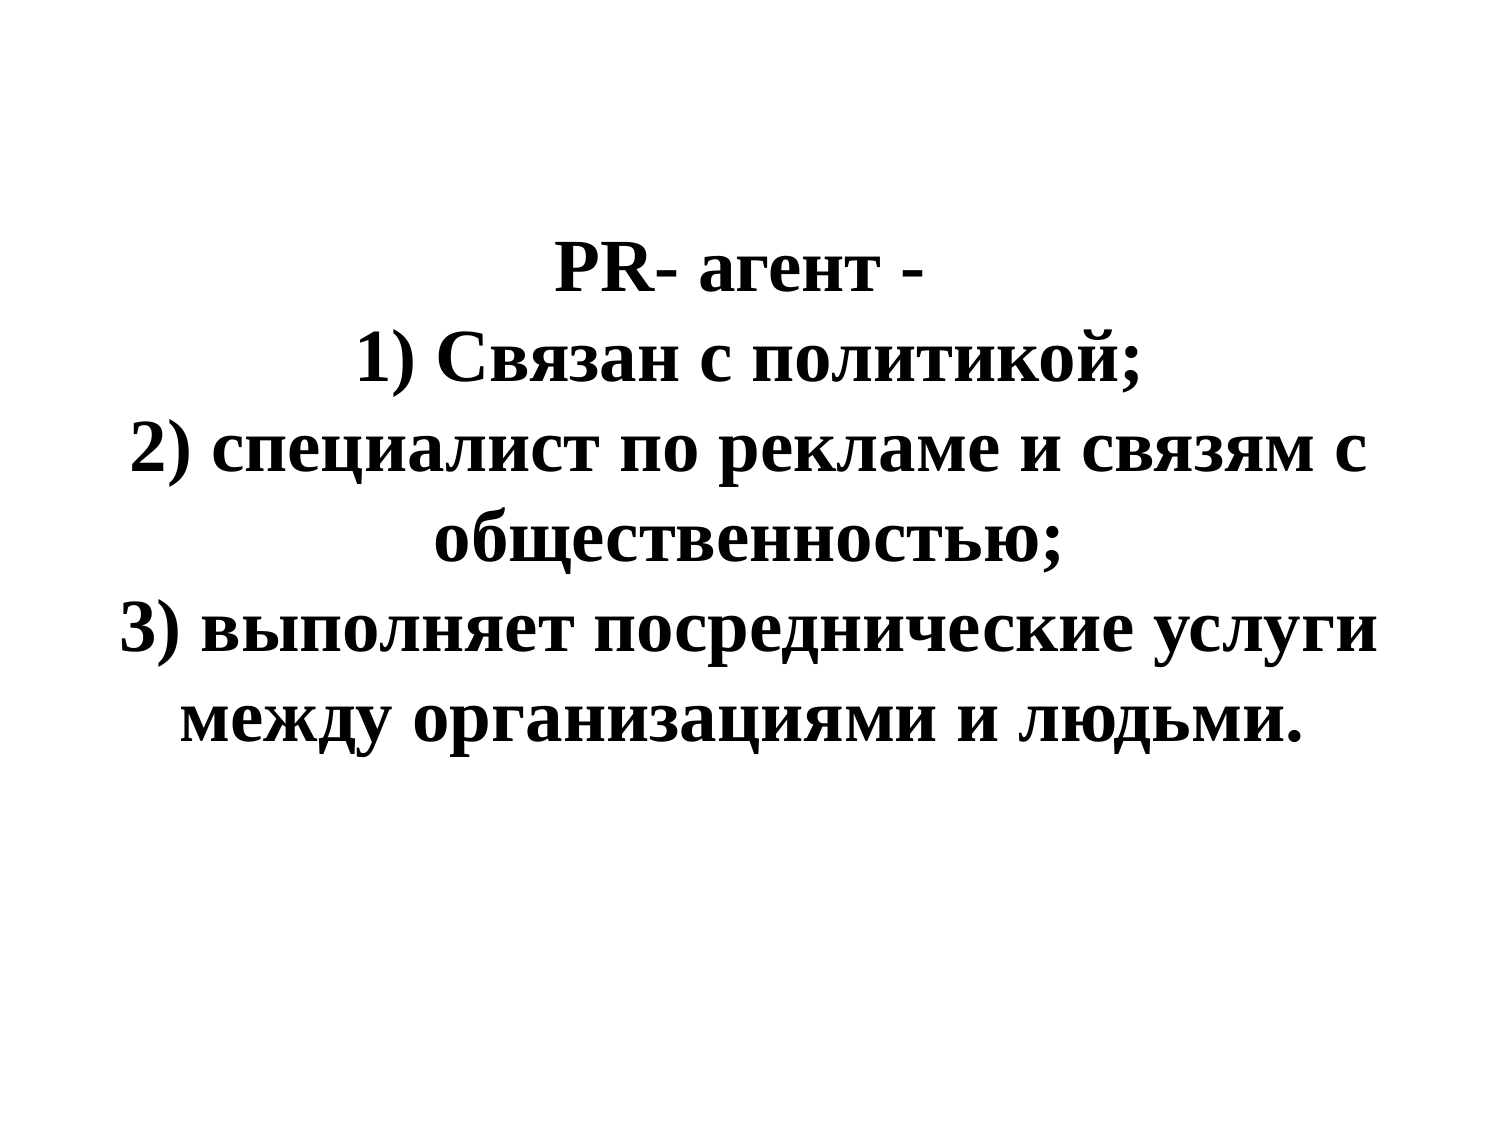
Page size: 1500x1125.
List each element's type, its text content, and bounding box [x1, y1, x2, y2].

title PR- агент - 1) Связан с политикой; 2) специалист по рекламе и связям с общественностью; 3) выполняет посреднические услуги между организациями и людьми. [74, 44, 1425, 929]
